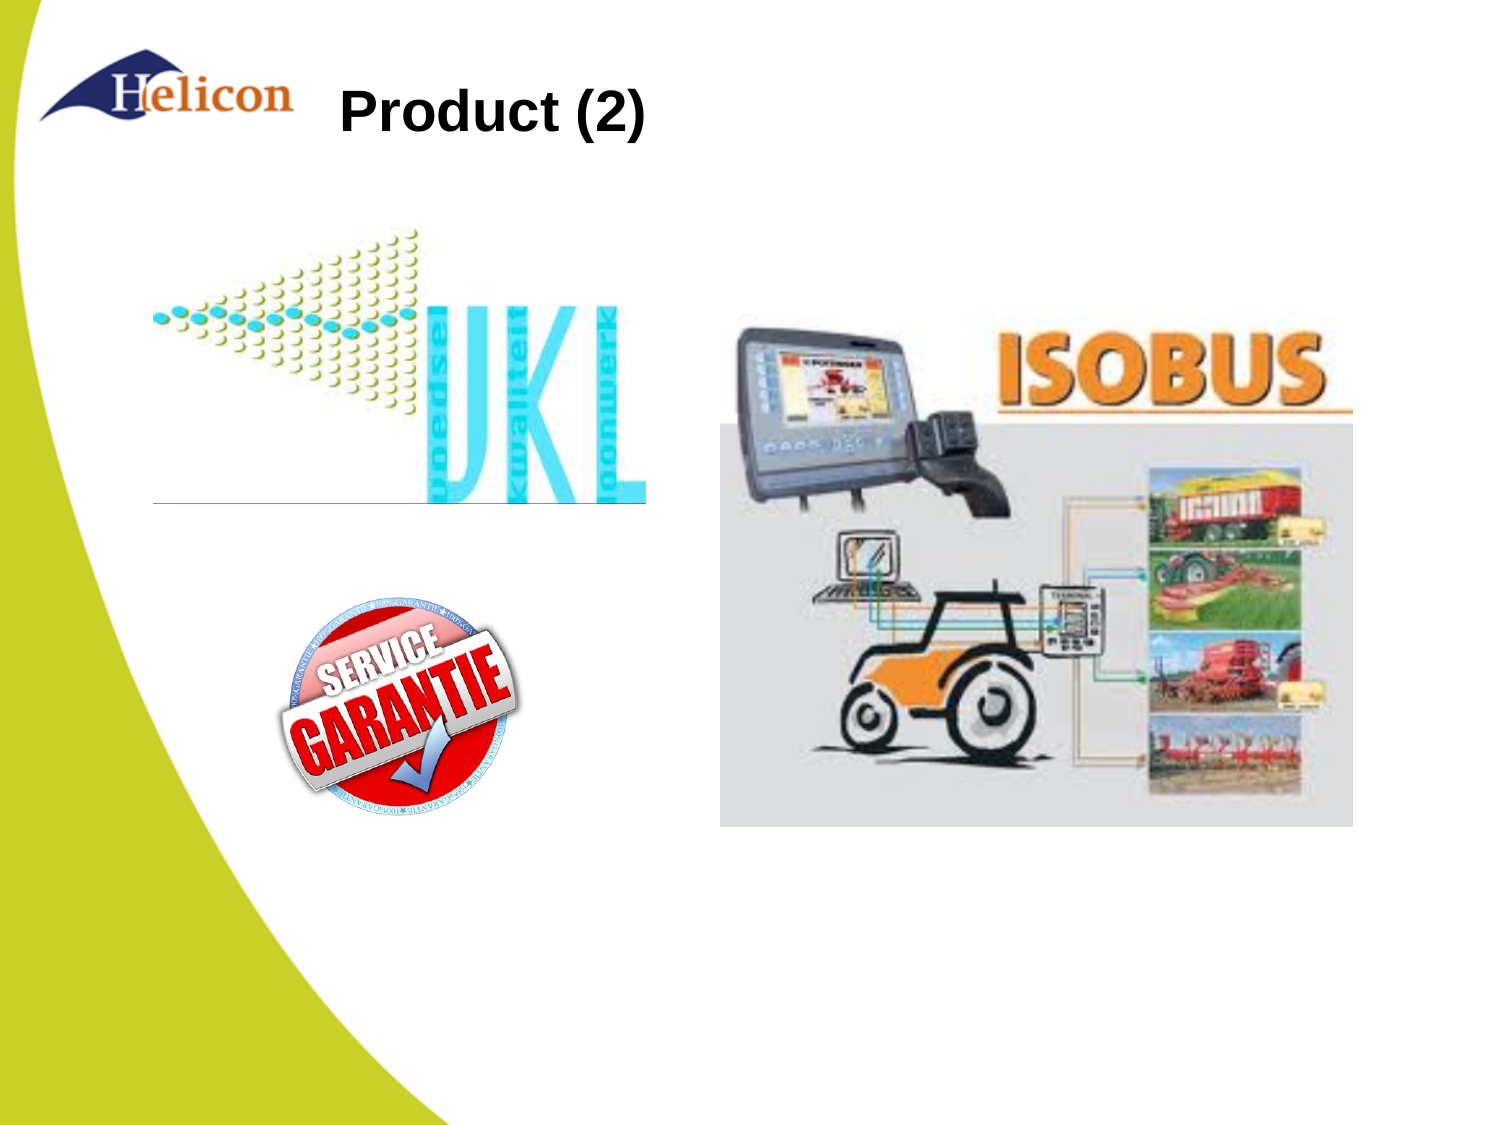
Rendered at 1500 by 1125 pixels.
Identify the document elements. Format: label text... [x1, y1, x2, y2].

title Product (2) [324, 54, 1415, 161]
picture [0, 0, 1500, 1125]
